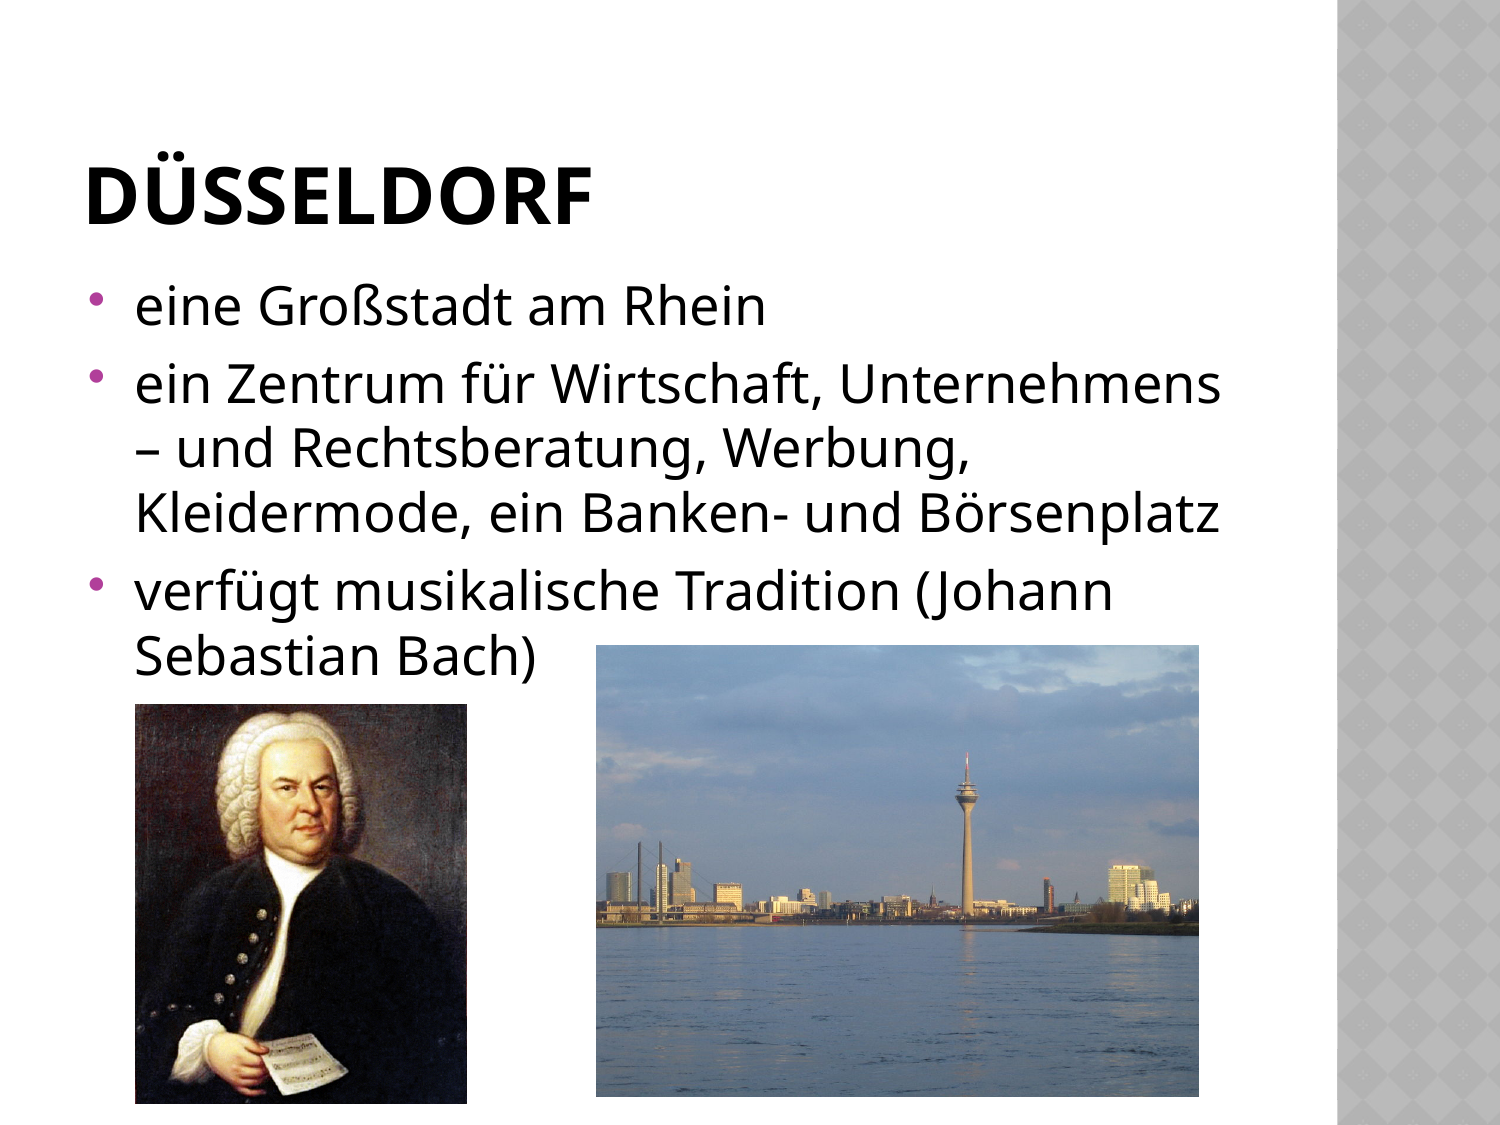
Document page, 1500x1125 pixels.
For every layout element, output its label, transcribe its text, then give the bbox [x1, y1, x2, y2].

picture [135, 703, 467, 1105]
title düsseldorf [75, 52, 1263, 240]
picture [596, 644, 1200, 1098]
list eine Großstadt am Rhein ein Zentrum für Wirtschaft, Unternehmens – und Rechtsberatung, Werbung, Kleidermode, ein Banken- und Börsenplatz verfügt musikalische Tradition (Johann Sebastian Bach) [75, 264, 1263, 1059]
